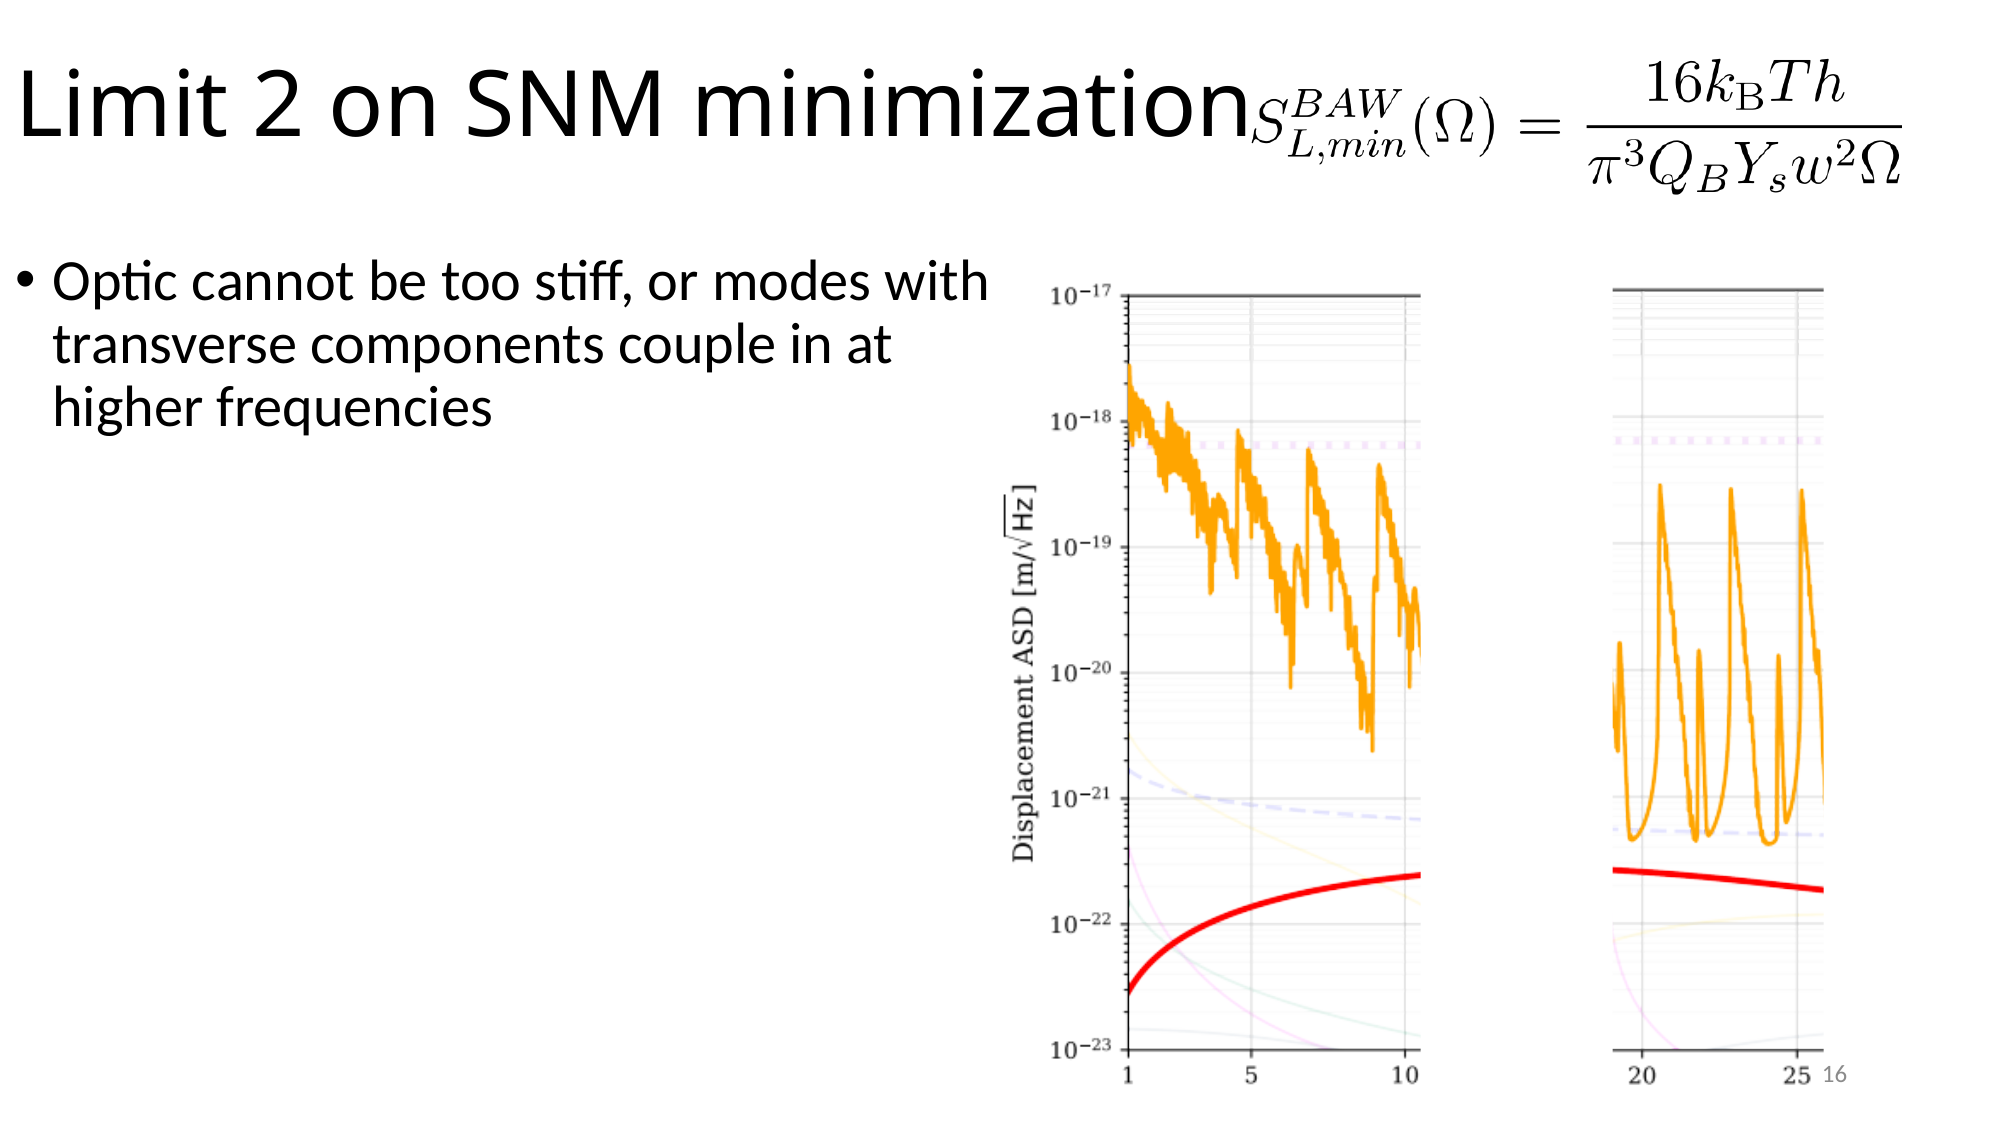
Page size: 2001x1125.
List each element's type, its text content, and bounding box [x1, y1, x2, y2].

picture [999, 242, 1421, 1092]
title Limit 2 on SNM minimization [0, 0, 1725, 216]
picture [1248, 58, 1902, 195]
slide_number 16 [1412, 1042, 1863, 1103]
picture [1612, 236, 1824, 1092]
text_box Optic cannot be too stiff, or modes with transverse components couple in at higher frequencies [0, 242, 999, 485]
